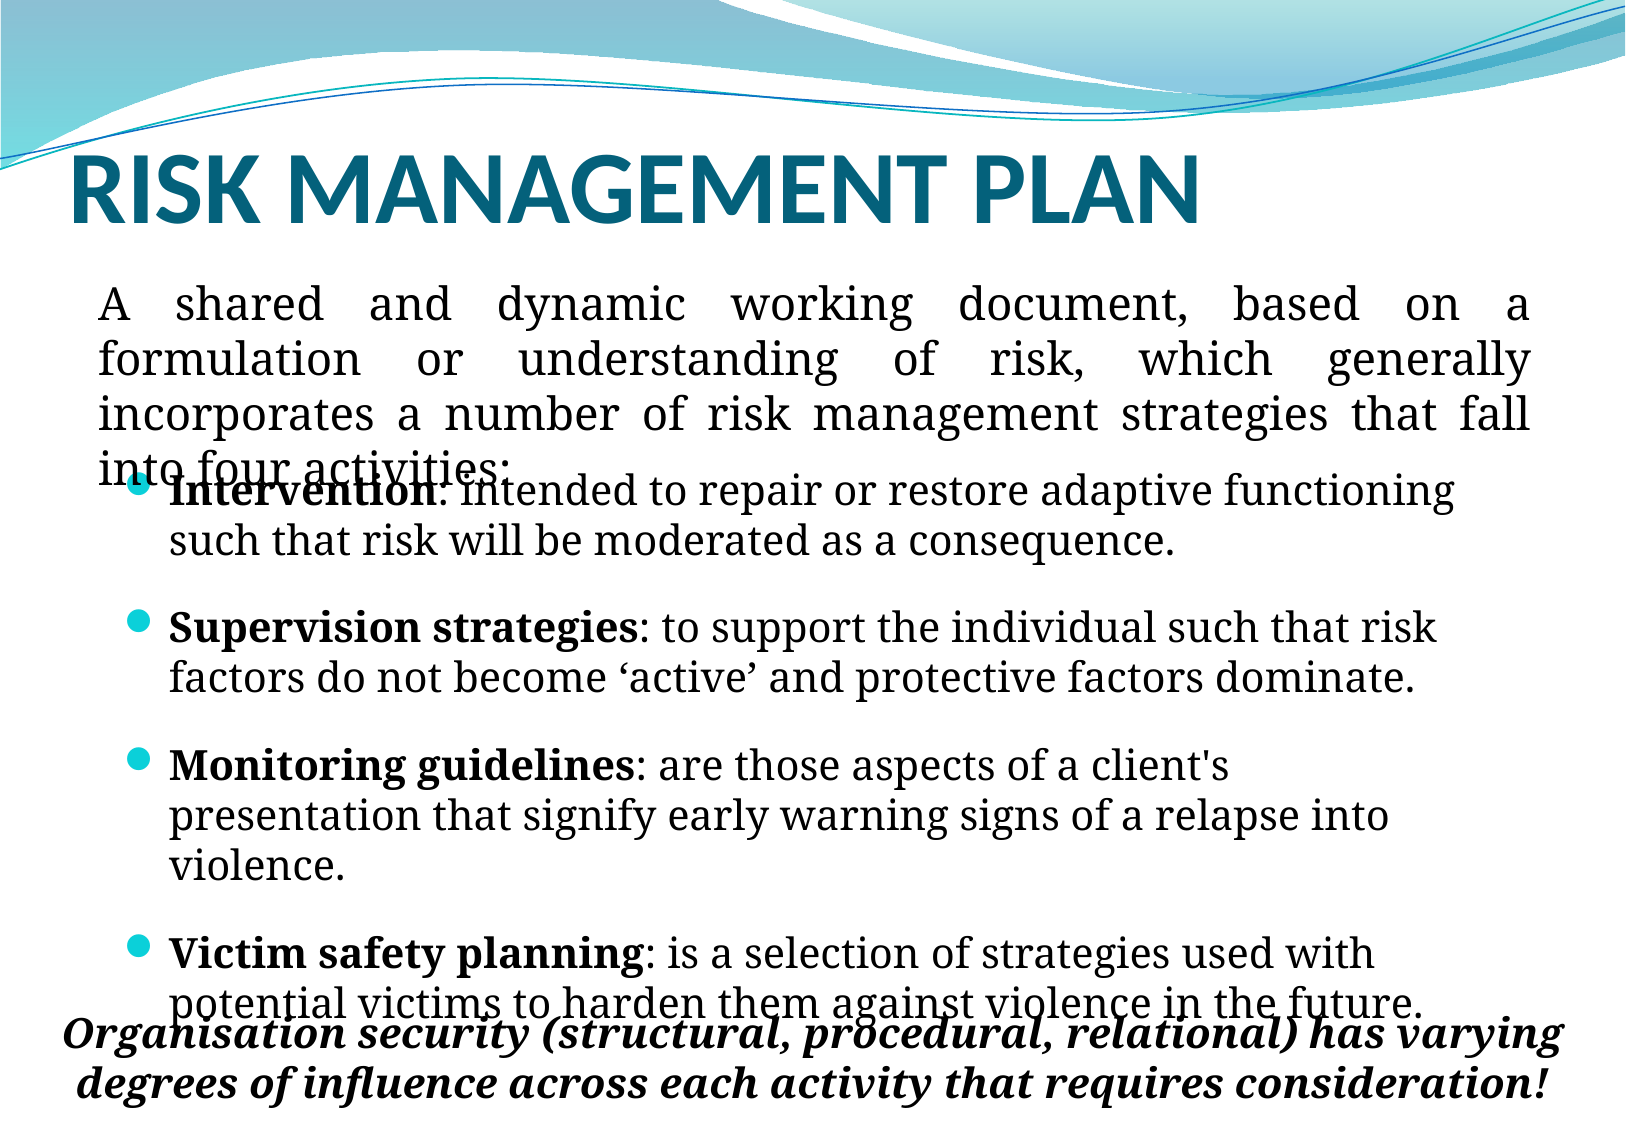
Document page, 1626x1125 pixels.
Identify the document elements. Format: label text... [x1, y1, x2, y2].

text_box Organisation security (structural, procedural, relational) has varying degrees of influence across each activity that requires consideration! [44, 999, 1581, 1125]
list Intervention: intended to repair or restore adaptive functioning such that risk will be moderated as a consequence. Supervision strategies: to support the individual such that risk factors do not become ‘active’ and protective factors dominate. Monitoring guidelines: are those aspects of a client's presentation that signify early warning signs of a relapse into violence. Victim safety planning: is a selection of strategies used with potential victims to harden them against violence in the future. [108, 468, 1504, 999]
title Risk Management Plan [68, 113, 1555, 246]
text_box A shared and dynamic working document, based on a formulation or understanding of risk, which generally incorporates a number of risk management strategies that fall into four activities: [83, 267, 1547, 468]
